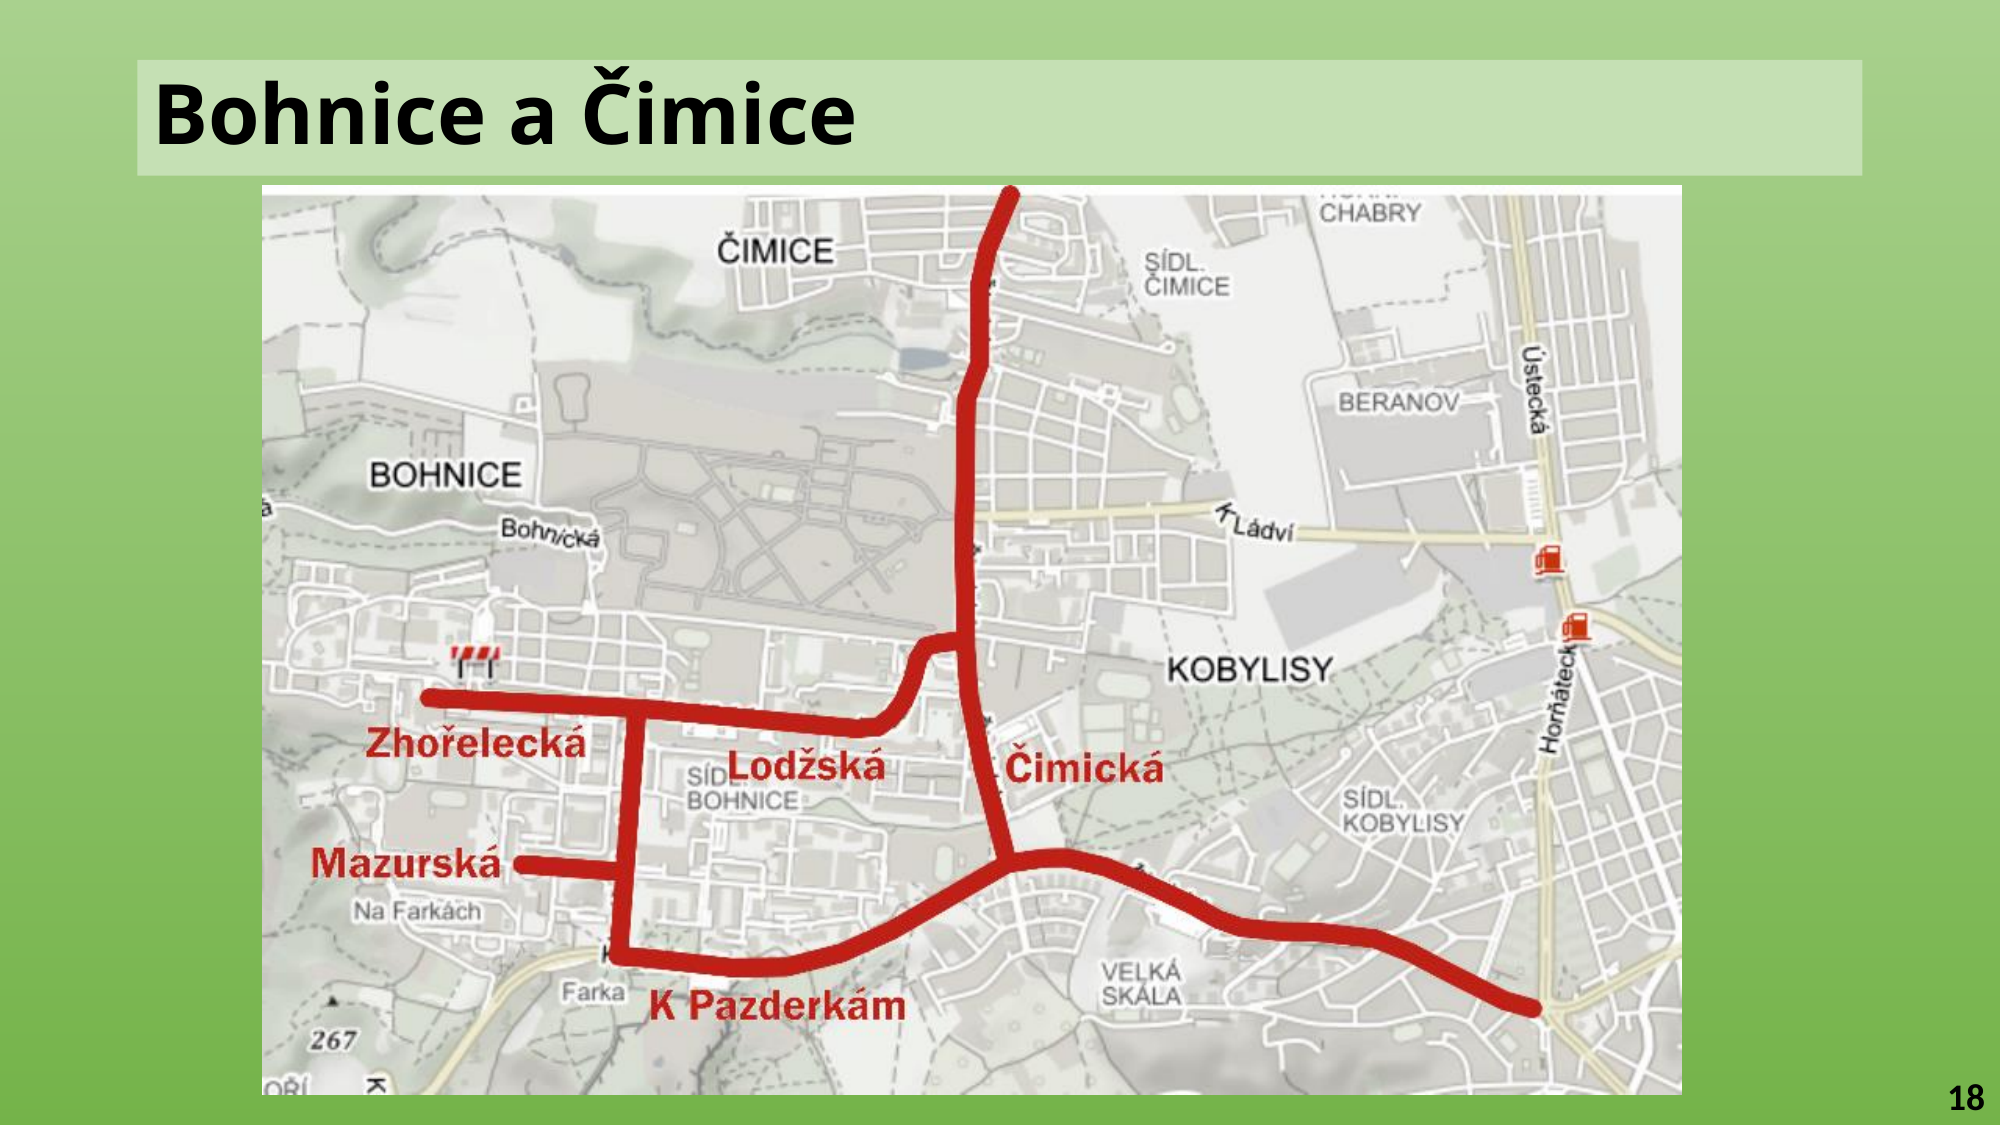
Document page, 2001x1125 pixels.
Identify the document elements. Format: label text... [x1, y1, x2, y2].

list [261, 185, 1682, 1096]
slide_number 18 [1550, 1065, 2000, 1125]
text_box Bohnice a Čimice [137, 59, 1863, 176]
